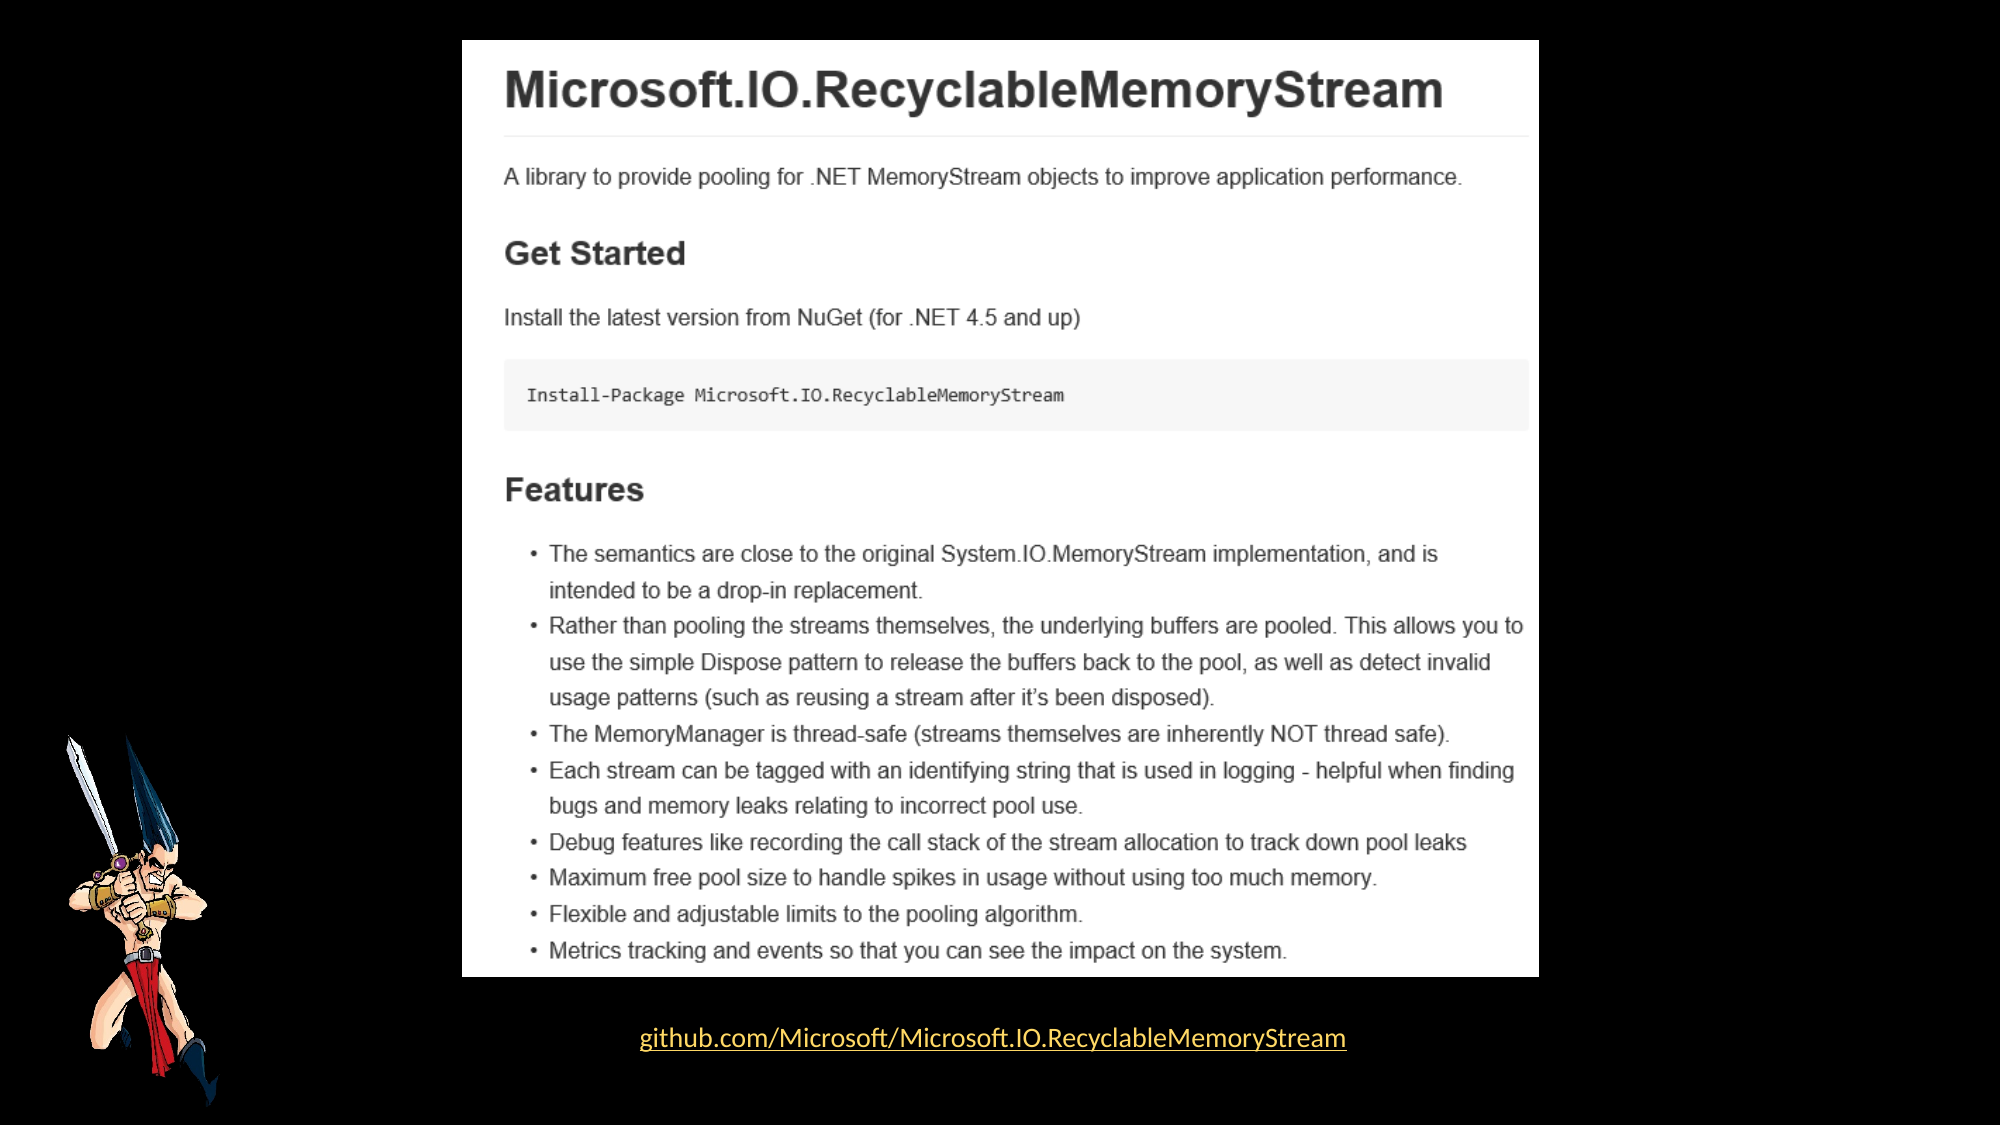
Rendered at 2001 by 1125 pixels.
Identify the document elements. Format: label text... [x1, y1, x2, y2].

picture [0, 726, 271, 1125]
picture [462, 40, 1539, 977]
text_box github.com/Microsoft/Microsoft.IO.RecyclableMemoryStream [624, 1011, 1375, 1061]
